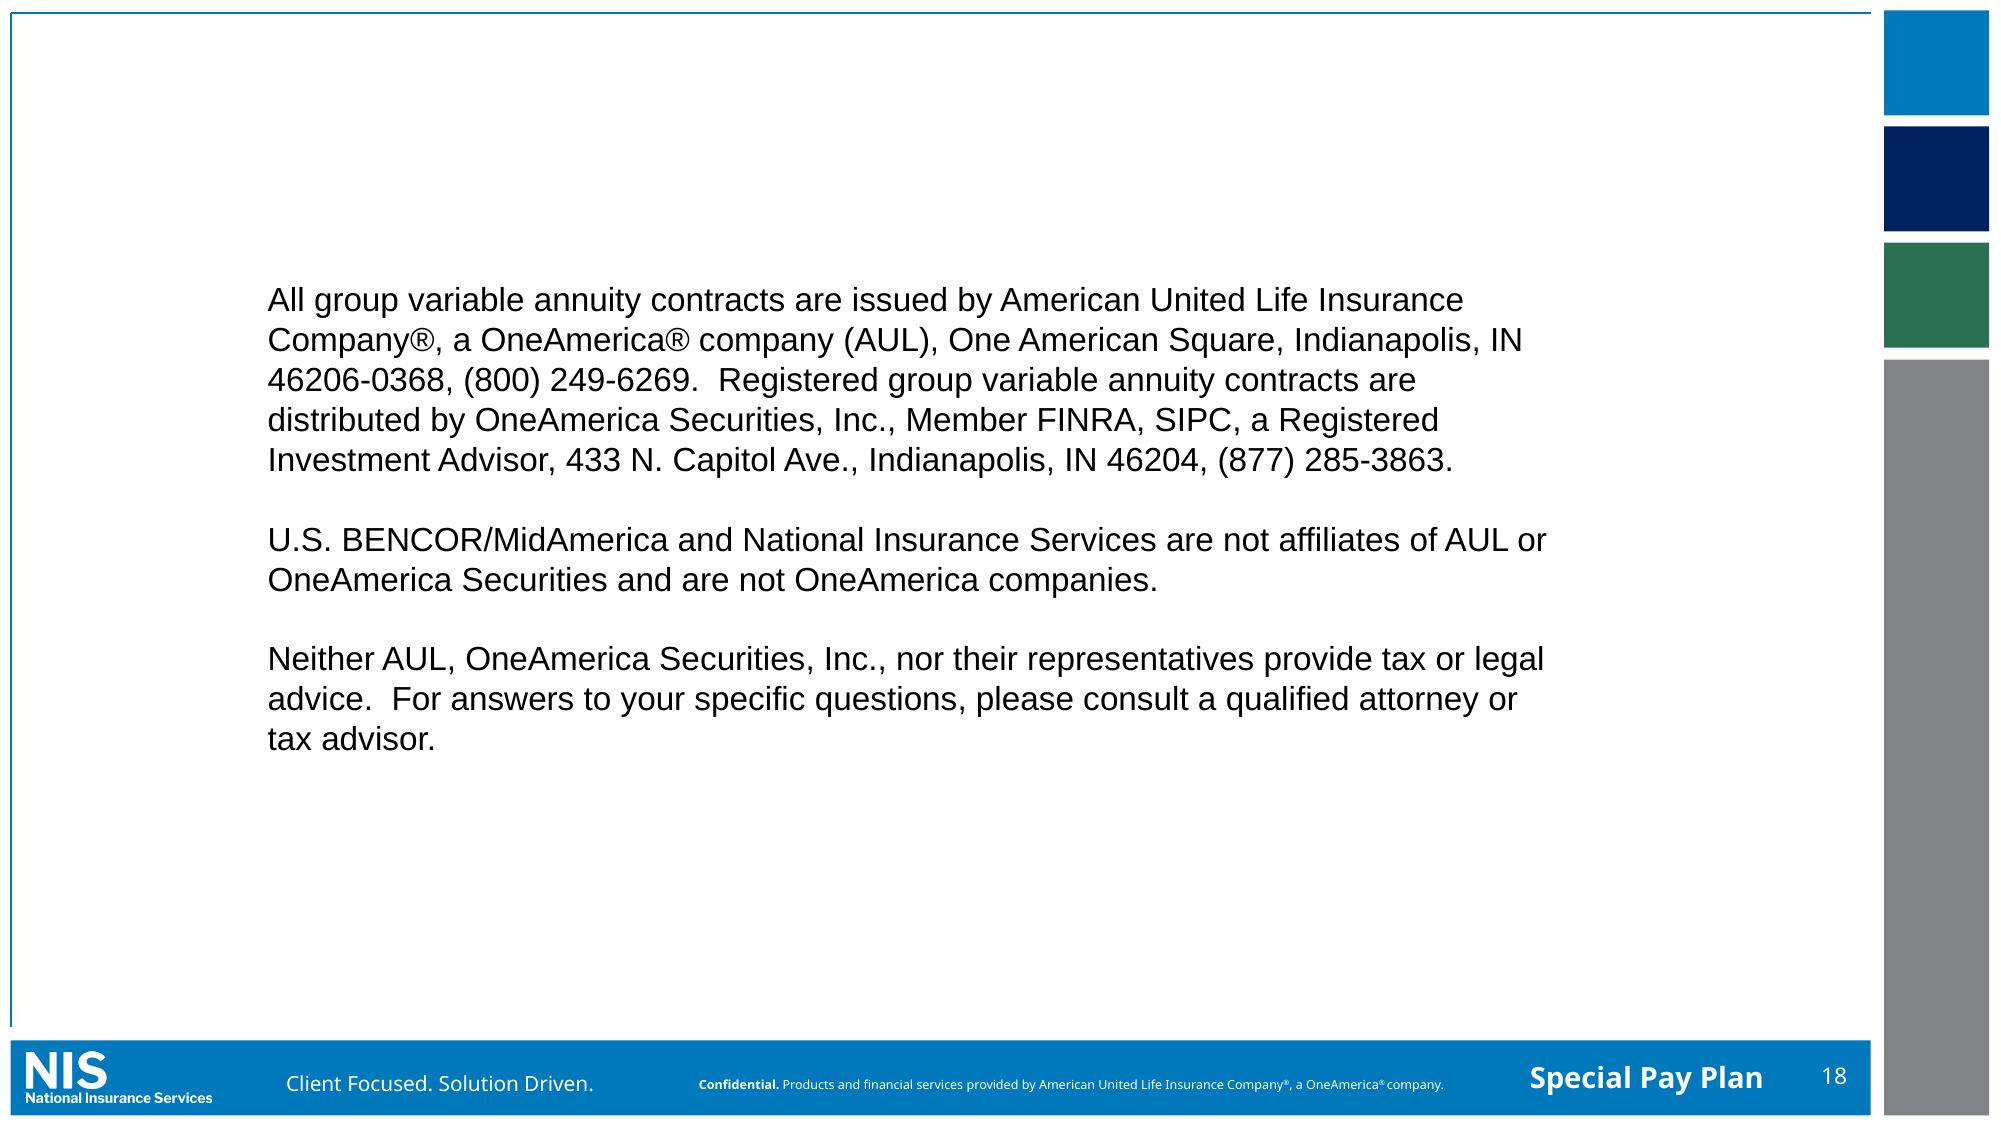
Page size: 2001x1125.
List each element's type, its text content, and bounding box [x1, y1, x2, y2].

text_box 18 [1771, 1047, 1863, 1108]
picture [26, 1051, 212, 1103]
text_box All group variable annuity contracts are issued by American United Life Insurance Company®, a OneAmerica® company (AUL), One American Square, Indianapolis, IN 46206-0368, (800) 249-6269. Registered group variable annuity contracts are distributed by OneAmerica Securities, Inc., Member FINRA, SIPC, a Registered Investment Advisor, 433 N. Capitol Ave., Indianapolis, IN 46204, (877) 285-3863. U.S. BENCOR/MidAmerica and National Insurance Services are not affiliates of AUL or OneAmerica Securities and are not OneAmerica companies. Neither AUL, OneAmerica Securities, Inc., nor their representatives provide tax or legal advice. For answers to your specific questions, please consult a qualified attorney or tax advisor. [267, 278, 1562, 758]
